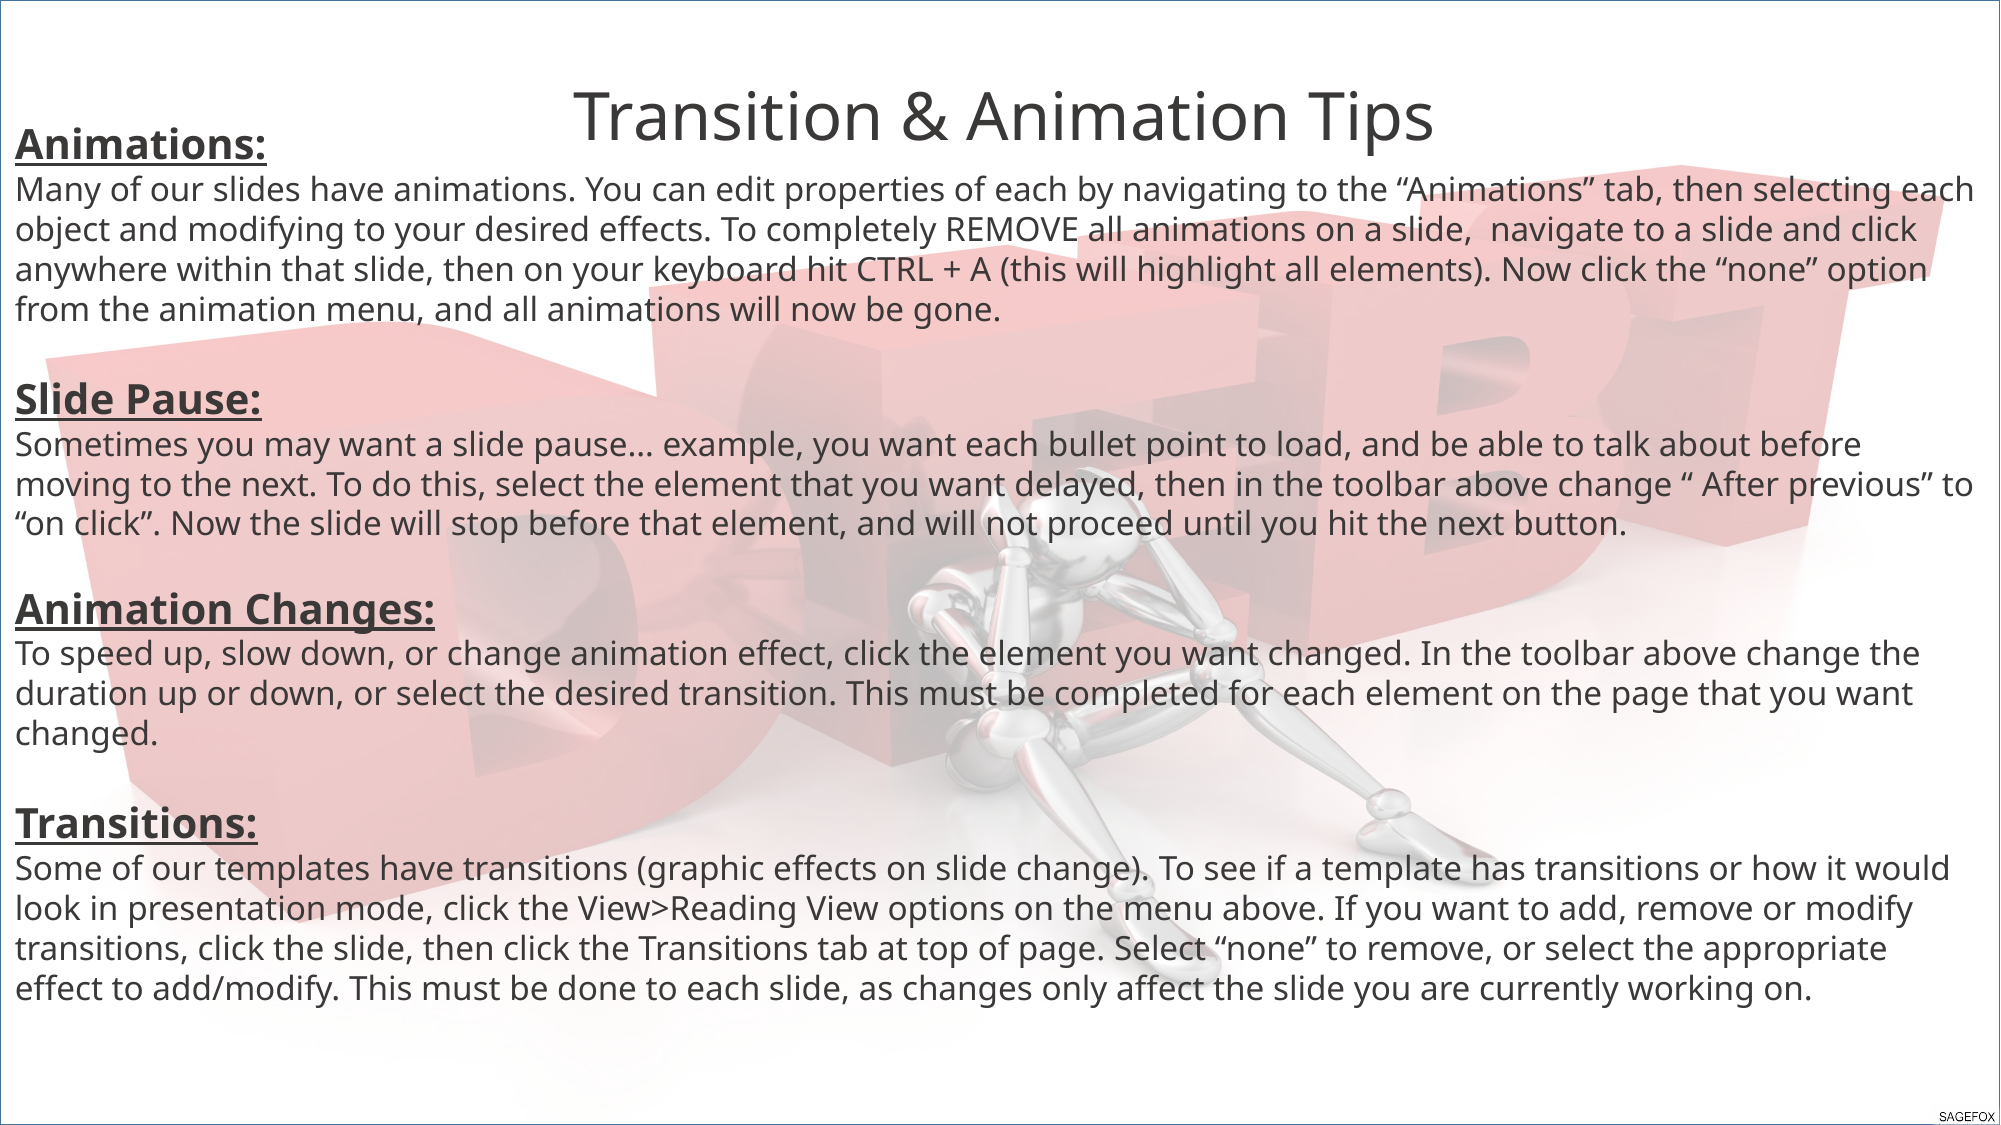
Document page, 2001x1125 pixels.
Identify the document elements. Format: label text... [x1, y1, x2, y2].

picture [1936, 1111, 1997, 1125]
text_box Animations: Many of our slides have animations. You can edit properties of each by navigating to the “Animations” tab, then selecting each object and modifying to your desired effects. To completely REMOVE all animations on a slide, navigate to a slide and click anywhere within that slide, then on your keyboard hit CTRL + A (this will highlight all elements). Now click the “none” option from the animation menu, and all animations will now be gone. Slide Pause: Sometimes you may want a slide pause… example, you want each bullet point to load, and be able to talk about before moving to the next. To do this, select the element that you want delayed, then in the toolbar above change “ After previous” to “on click”. Now the slide will stop before that element, and will not proceed until you hit the next button. Animation Changes: To speed up, slow down, or change animation effect, click the element you want changed. In the toolbar above change the duration up or down, or select the desired transition. This must be completed for each element on the page that you want changed. Transitions: Some of our templates have transitions (graphic effects on slide change). To see if a template has transitions or how it would look in presentation mode, click the View>Reading View options on the menu above. If you want to add, remove or modify transitions, click the slide, then click the Transitions tab at top of page. Select “none” to remove, or select the appropriate effect to add/modify. This must be done to each slide, as changes only affect the slide you are currently working on. [0, 0, 2000, 1125]
title Transition & Animation Tips [477, 59, 1532, 177]
